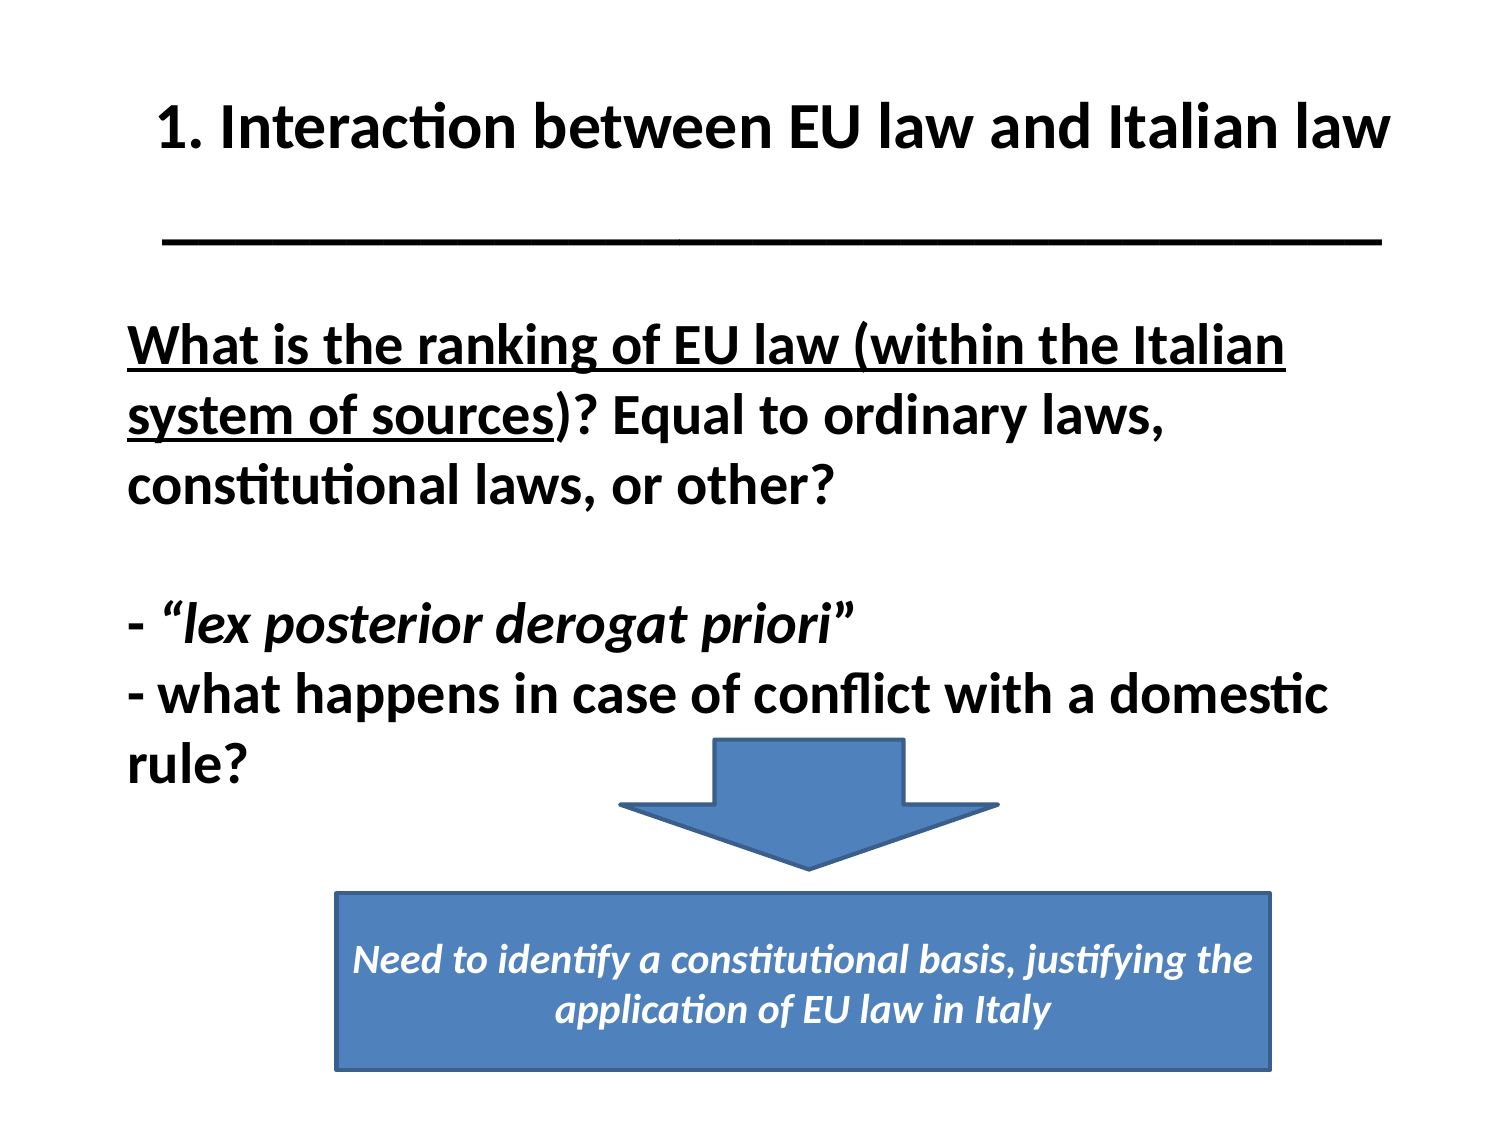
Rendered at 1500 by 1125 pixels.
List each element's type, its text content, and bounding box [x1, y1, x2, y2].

text_box 1. Interaction between EU law and Italian law _________________________________ [135, 54, 1411, 279]
title What is the ranking of EU law (within the Italian system of sources)? Equal to ordinary laws, constitutional laws, or other? - “lex posterior derogat priori” - what happens in case of conflict with a domestic rule? [112, 243, 1388, 858]
text_box [618, 737, 1001, 872]
text_box Need to identify a constitutional basis, justifying the application of EU law in Italy [334, 891, 1272, 1072]
